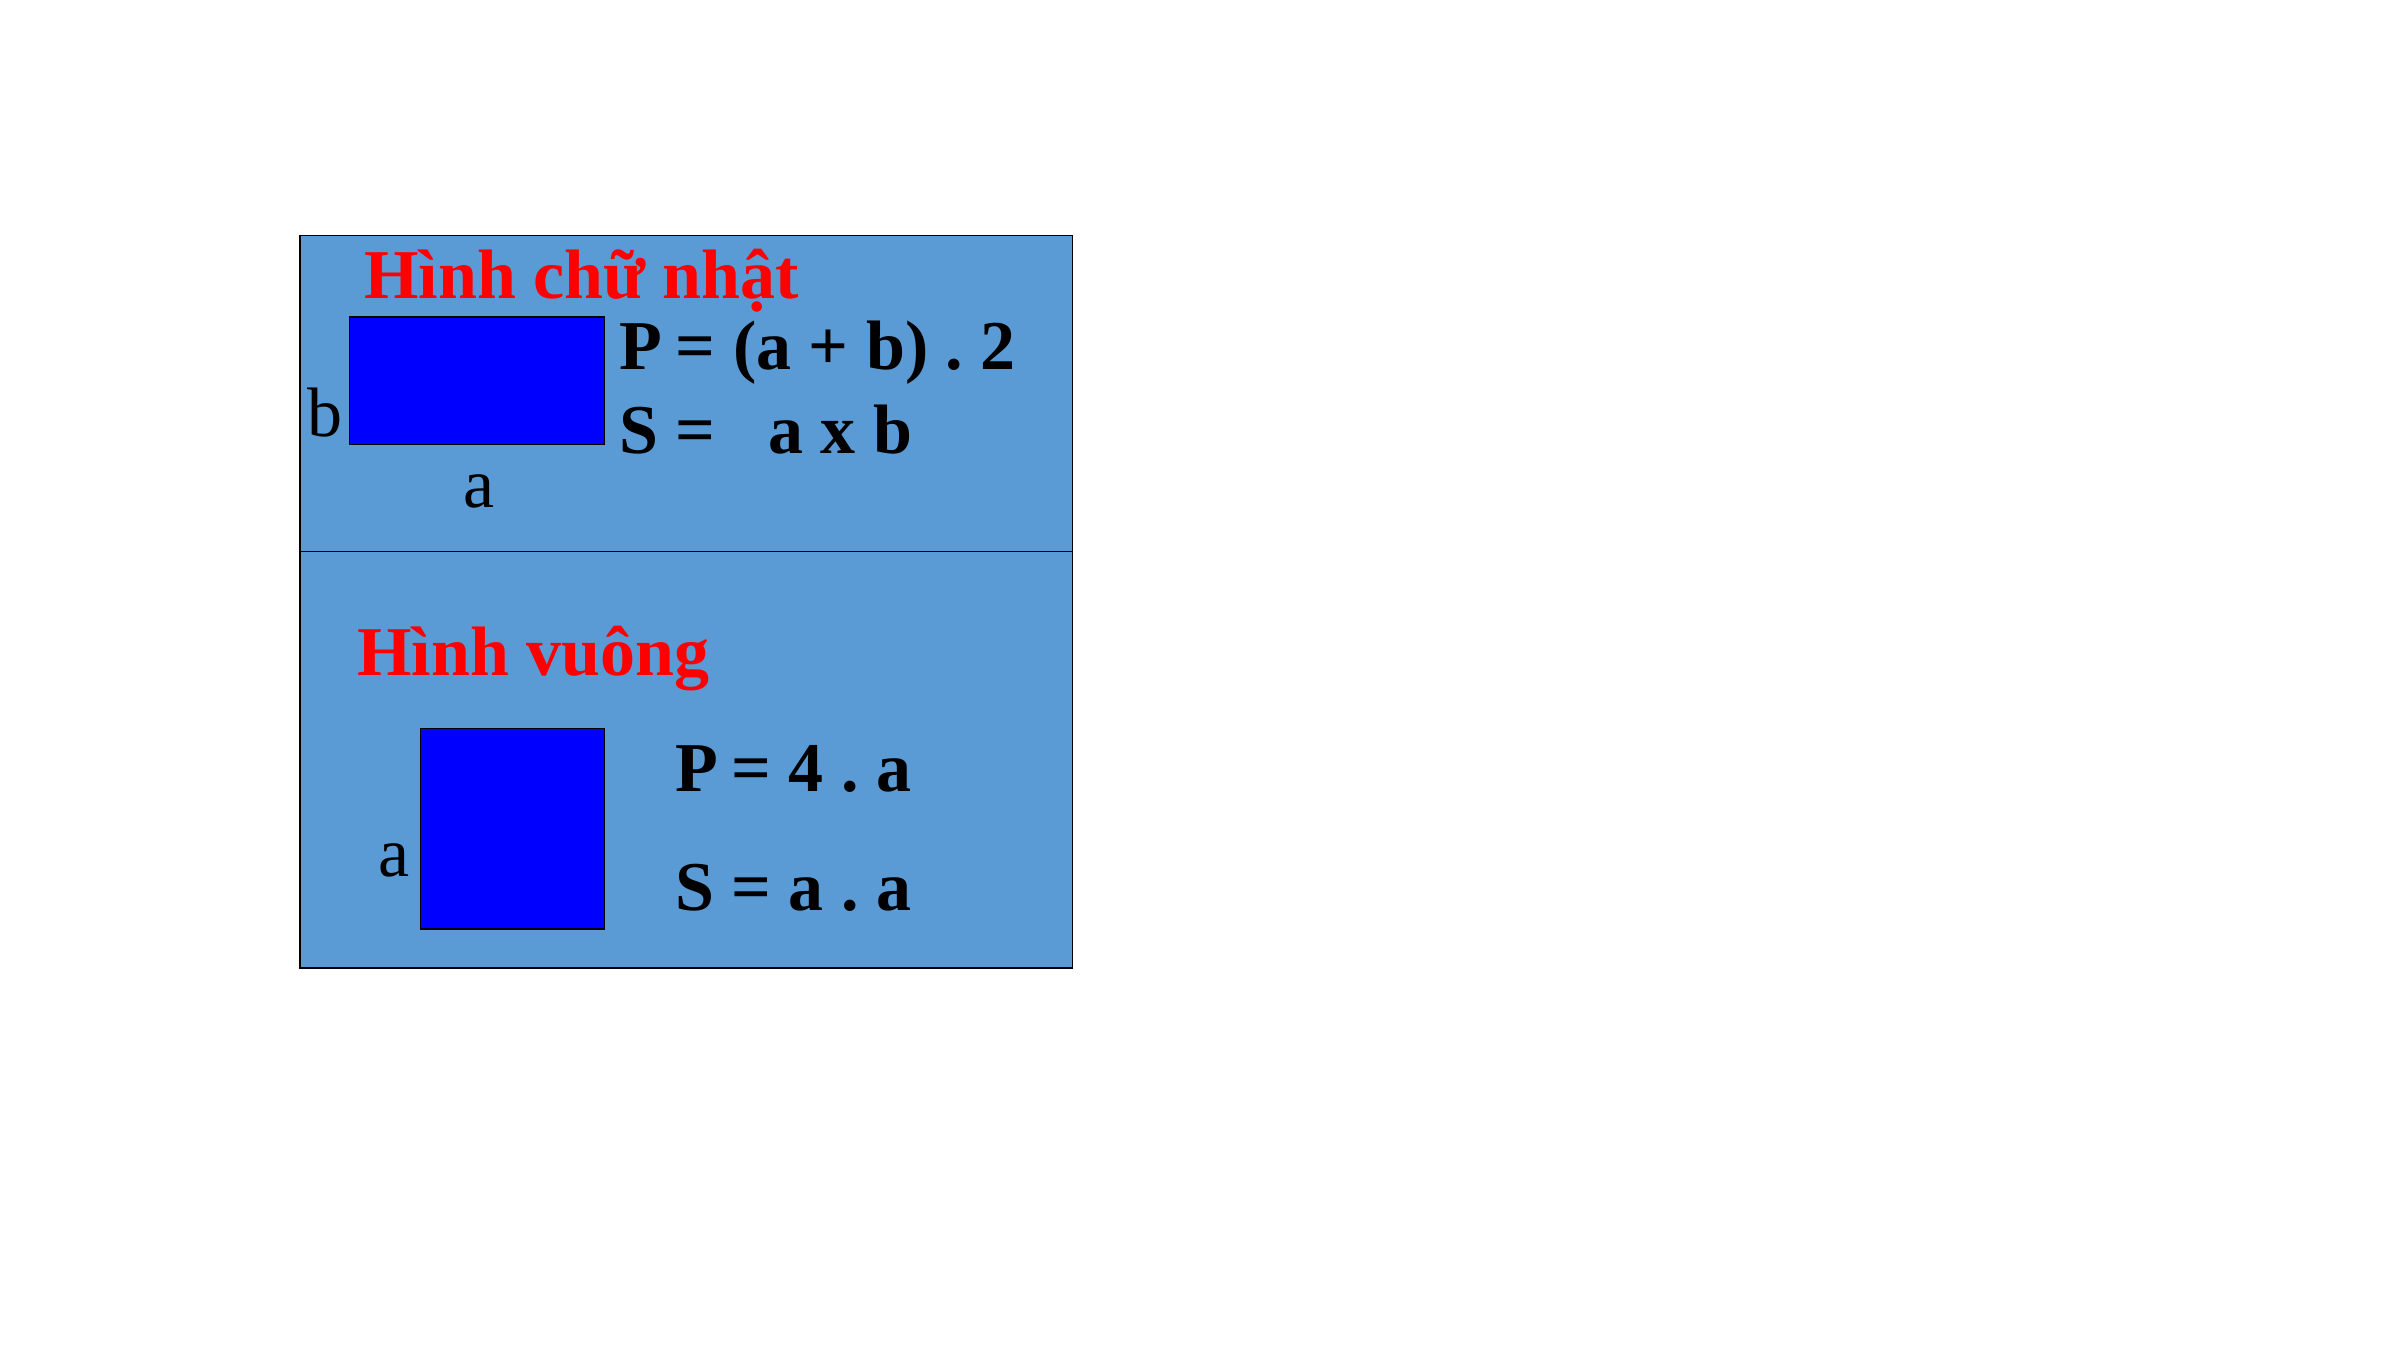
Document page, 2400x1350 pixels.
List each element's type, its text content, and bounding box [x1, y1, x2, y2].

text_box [299, 551, 1073, 968]
text_box Hình chữ nhật [349, 221, 832, 321]
text_box [349, 321, 604, 445]
text_box [299, 445, 1073, 551]
text_box [299, 235, 349, 359]
text_box P = (a + b) . 2 S = a x b [604, 292, 1080, 475]
text_box a [448, 430, 548, 529]
text_box b [292, 359, 364, 458]
text_box [832, 235, 1073, 292]
